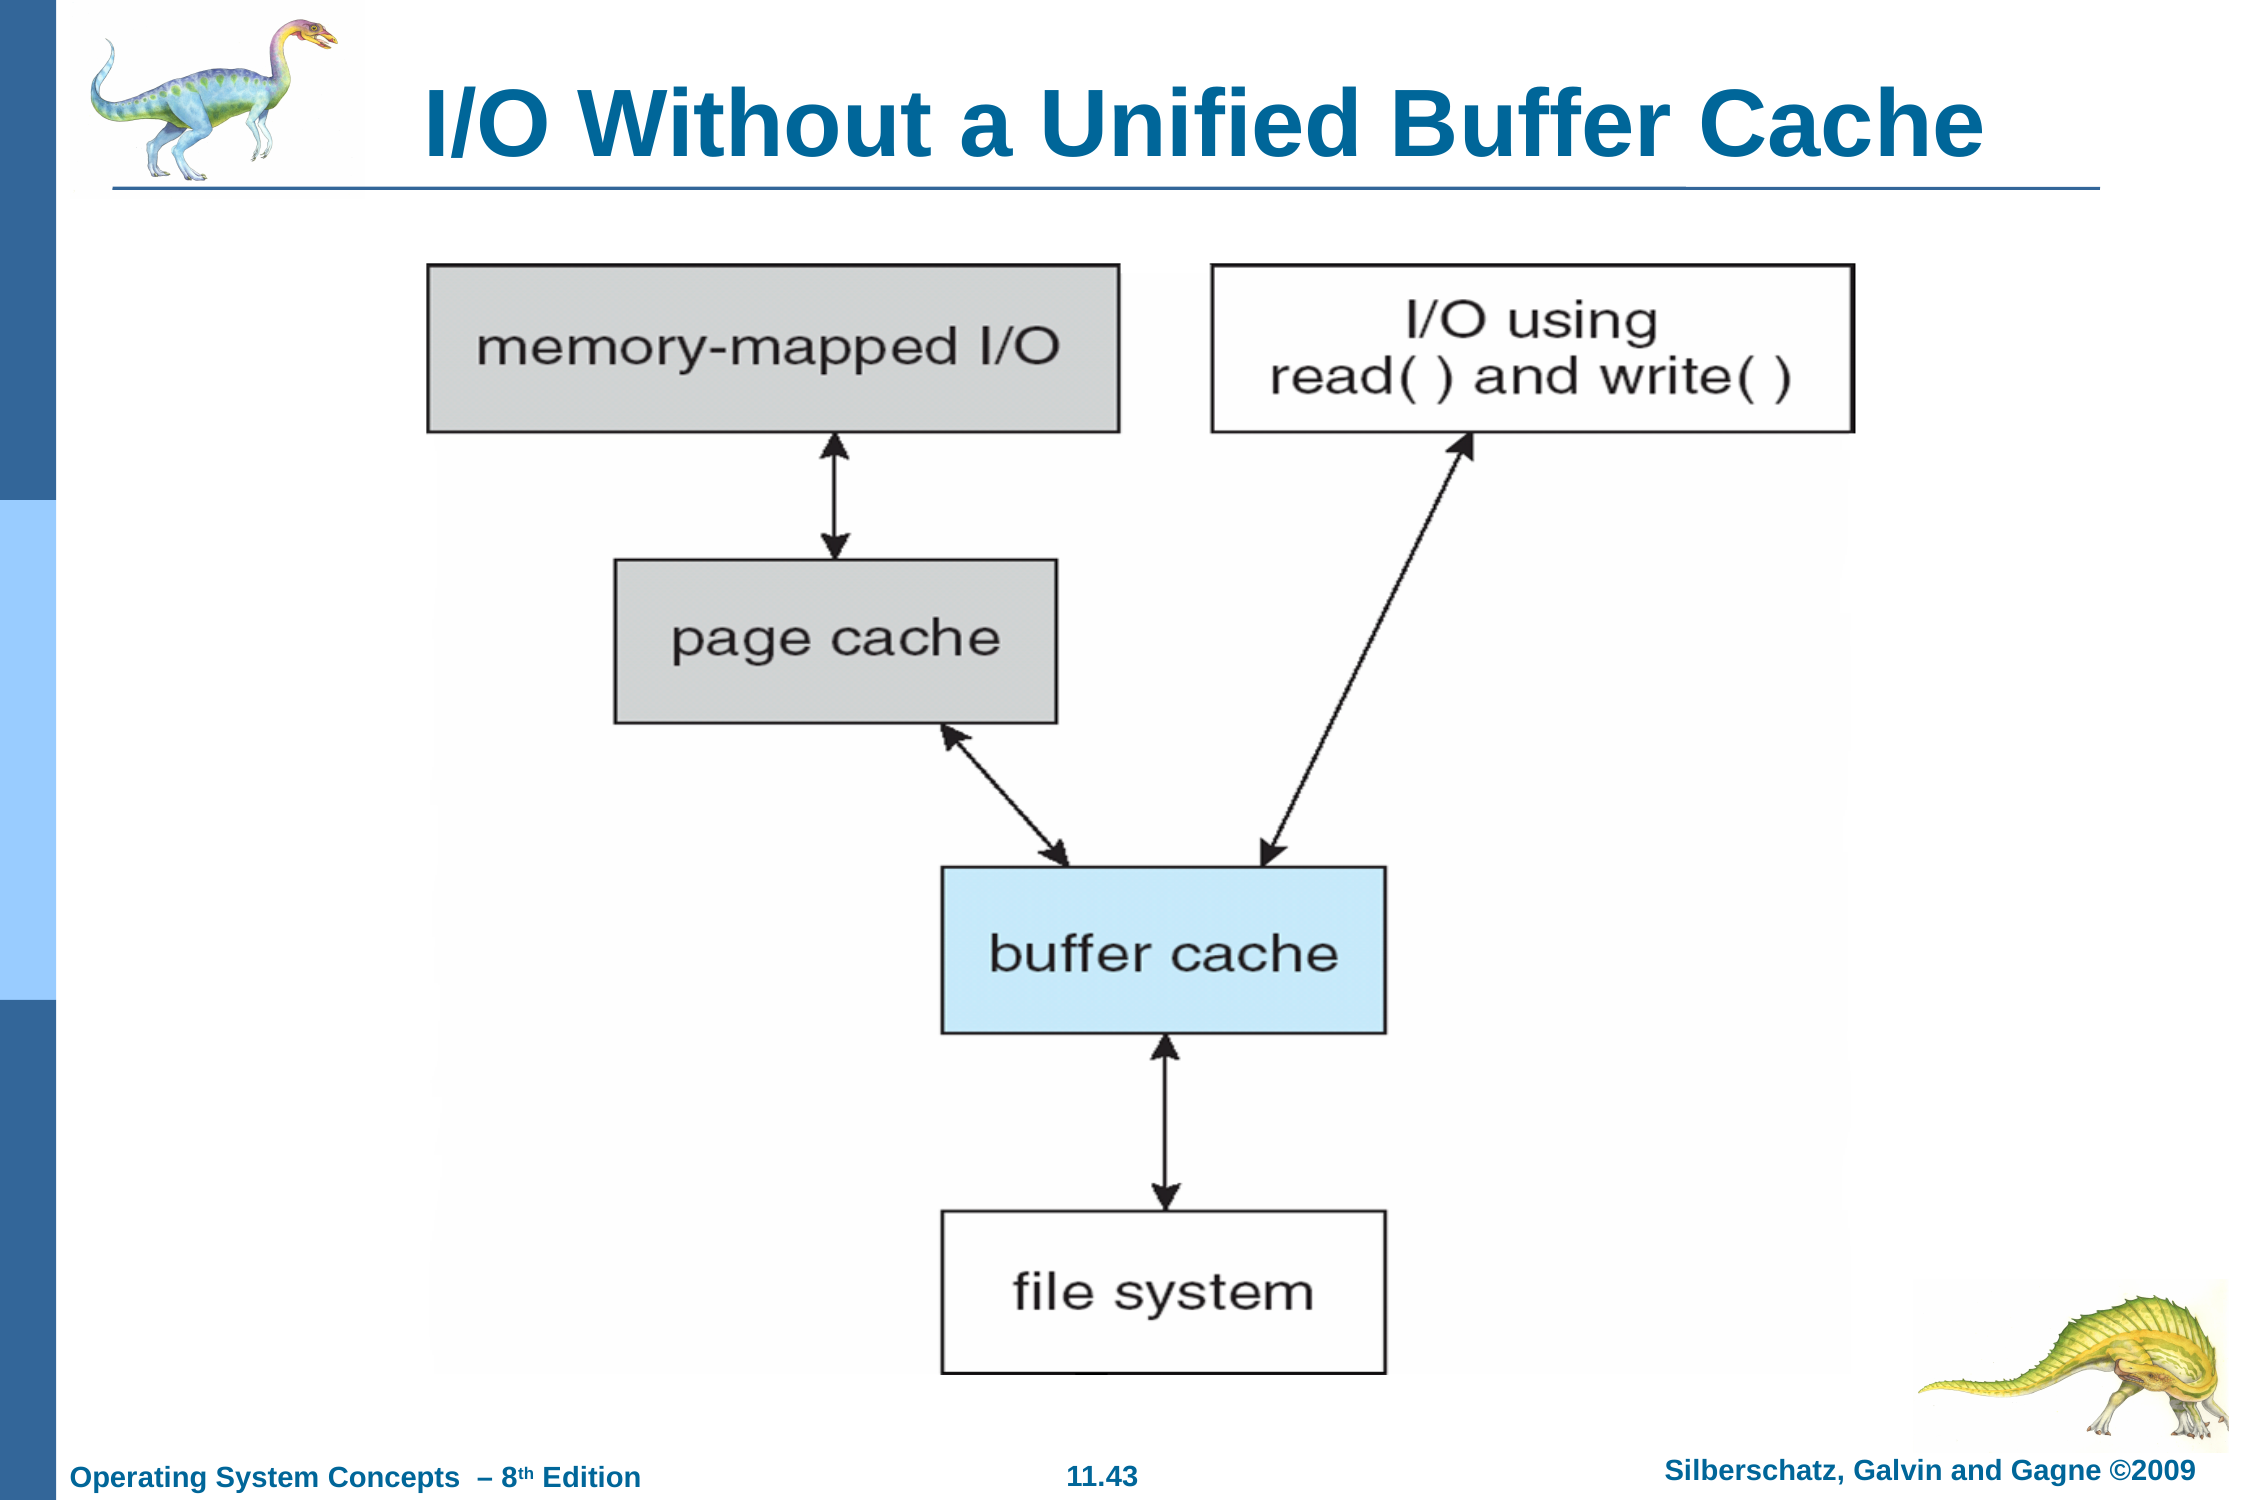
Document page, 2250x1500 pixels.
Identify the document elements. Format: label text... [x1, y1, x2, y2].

picture [425, 262, 1859, 1376]
picture [70, 0, 365, 199]
title I/O Without a Unified Buffer Cache [272, 60, 2138, 187]
picture [1913, 1279, 2229, 1453]
